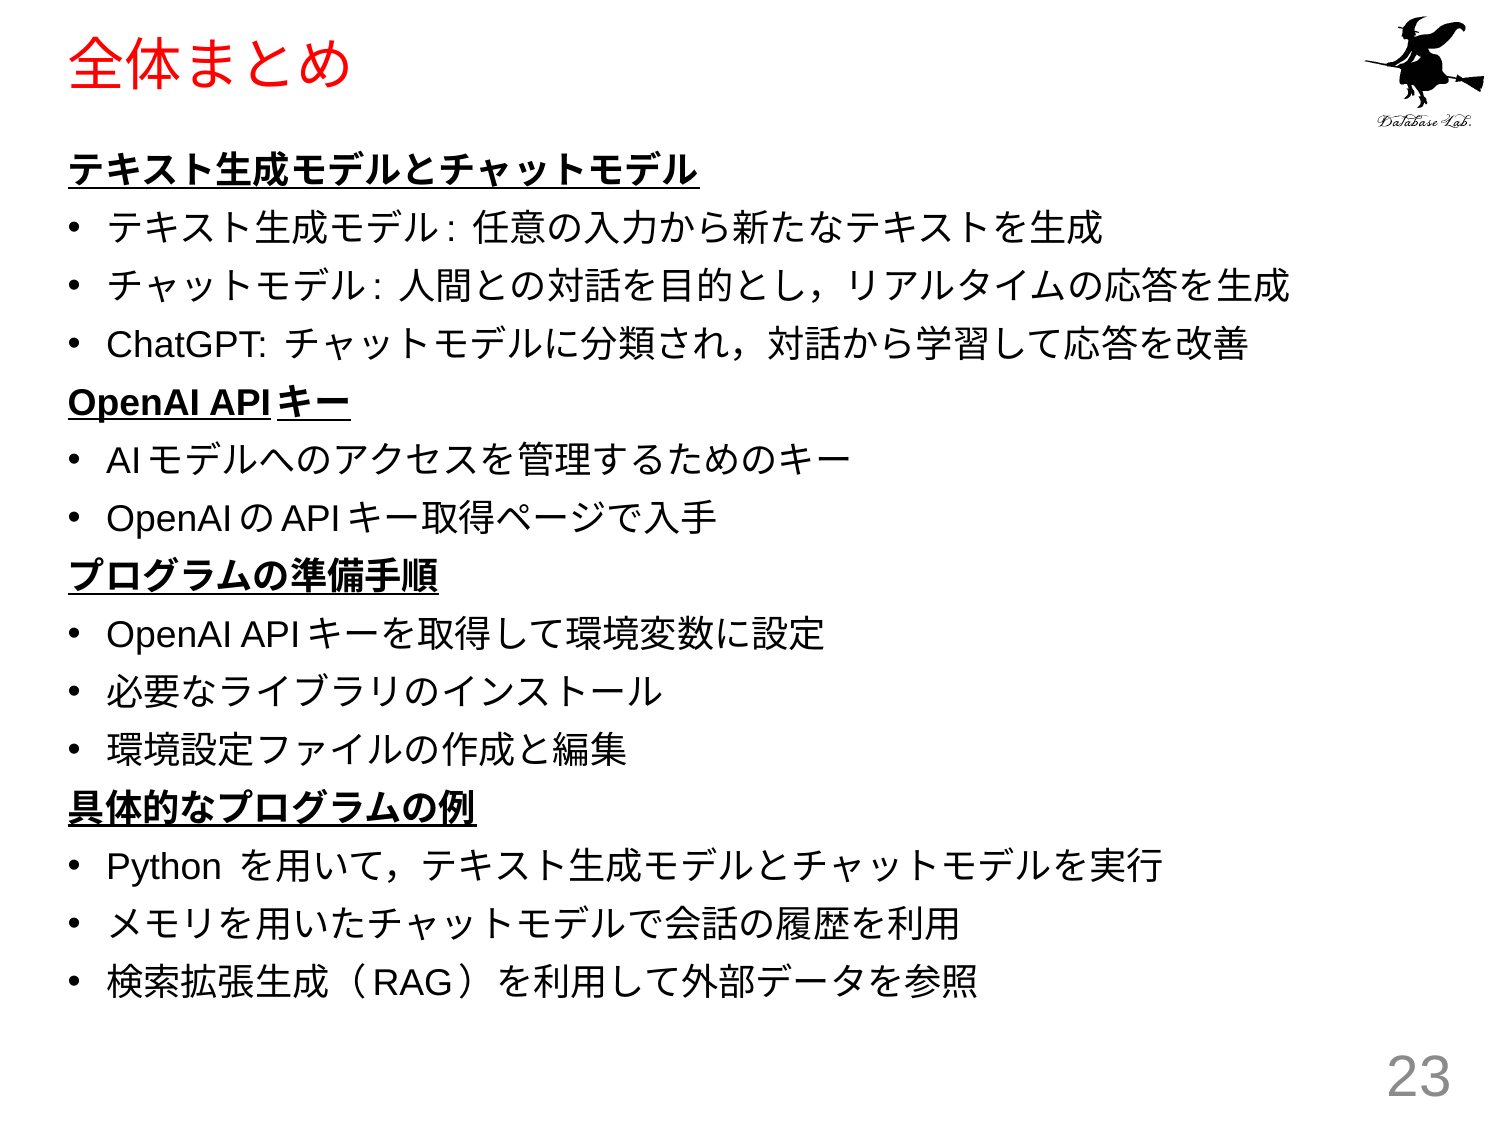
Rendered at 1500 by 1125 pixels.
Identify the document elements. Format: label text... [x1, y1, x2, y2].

picture [1362, 14, 1486, 130]
slide_number 23 [1129, 1042, 1467, 1103]
list テキスト生成モデルとチャットモデル テキスト生成モデル: 任意の入力から新たなテキストを生成 チャットモデル: 人間との対話を目的とし，リアルタイムの応答を生成 ChatGPT: チャットモデルに分類され，対話から学習して応答を改善 OpenAI APIキー AIモデルへのアクセスを管理するためのキー OpenAIのAPIキー取得ページで入手 プログラムの準備手順 OpenAI APIキーを取得して環境変数に設定 必要なライブラリのインストール 環境設定ファイルの作成と編集 具体的なプログラムの例 Python を用いて，テキスト生成モデルとチャットモデルを実行 メモリを用いたチャットモデルで会話の履歴を利用 検索拡張生成（RAG）を利用して外部データを参照 [52, 138, 1441, 1014]
title 全体まとめ [52, 28, 1441, 106]
